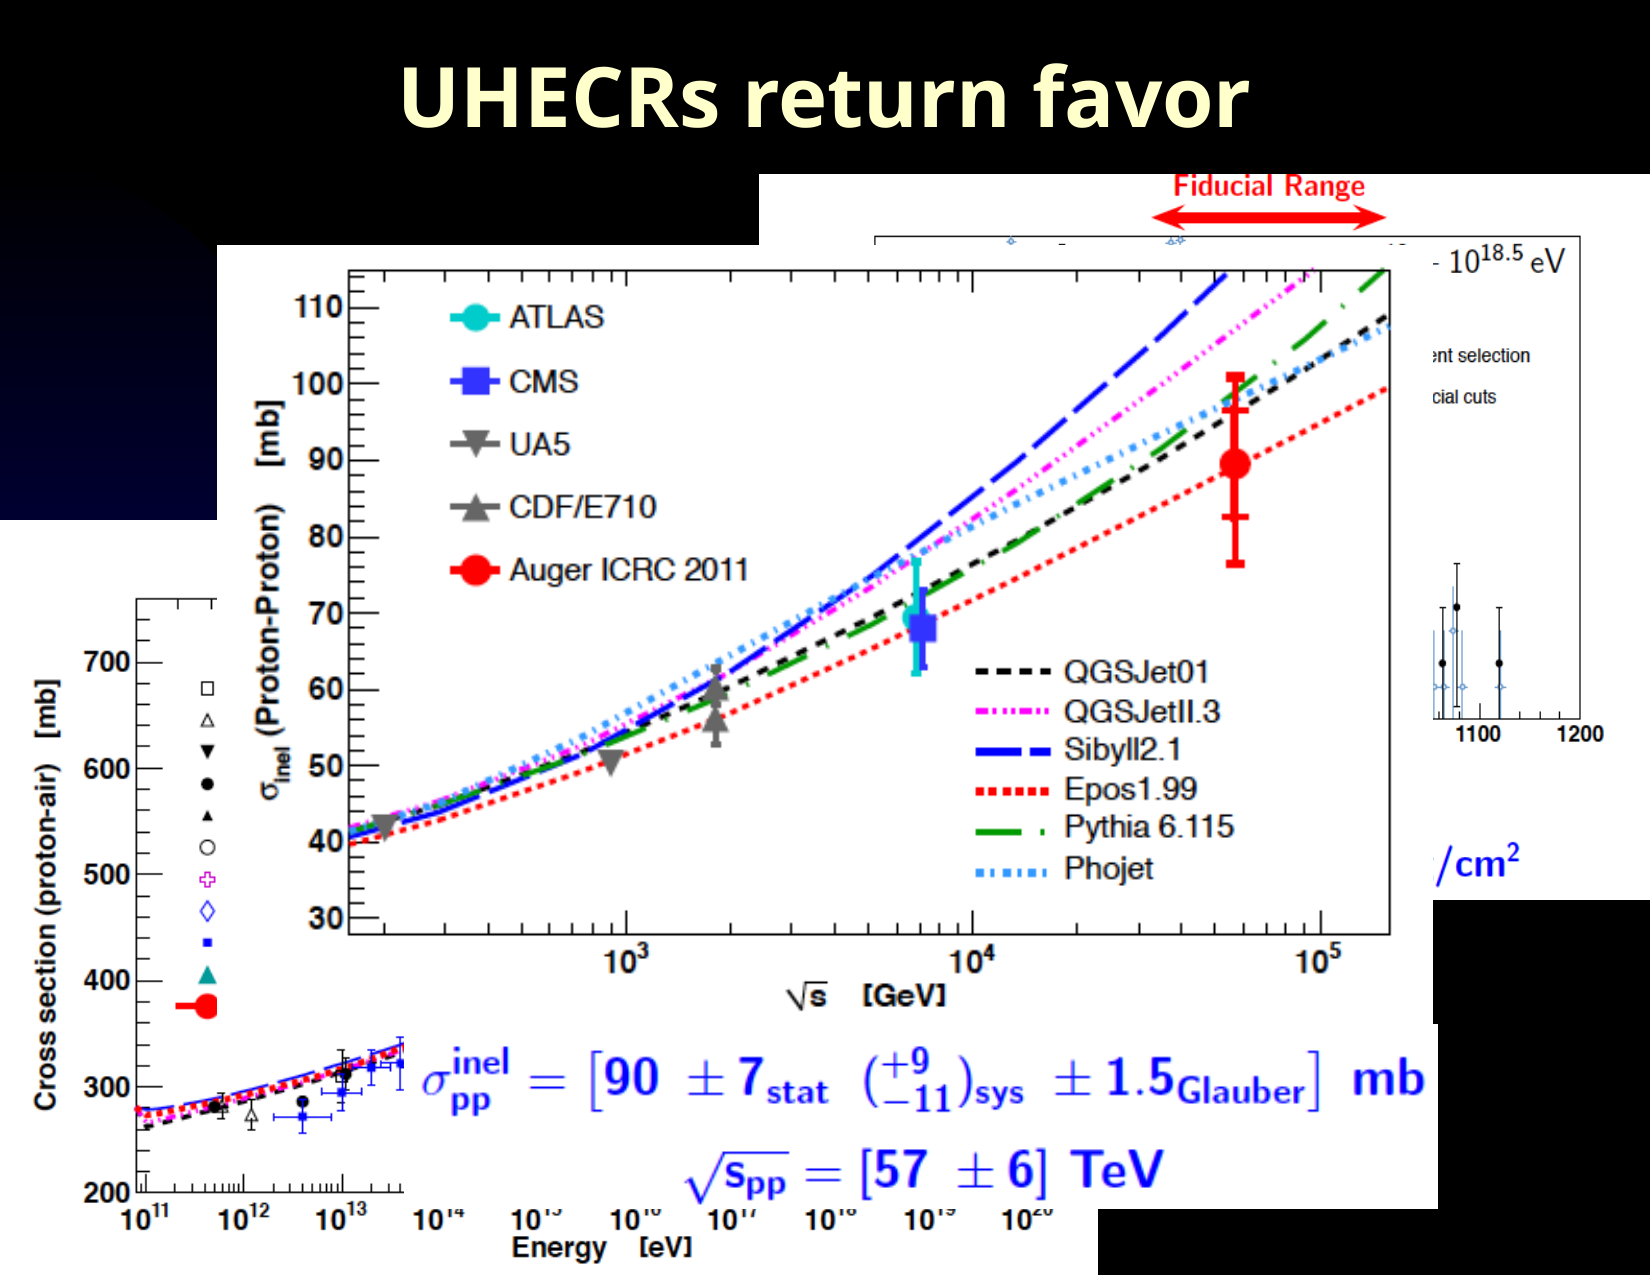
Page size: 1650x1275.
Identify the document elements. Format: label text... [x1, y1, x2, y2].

picture [0, 174, 1650, 1275]
title UHECRs return favor [54, 0, 1596, 213]
